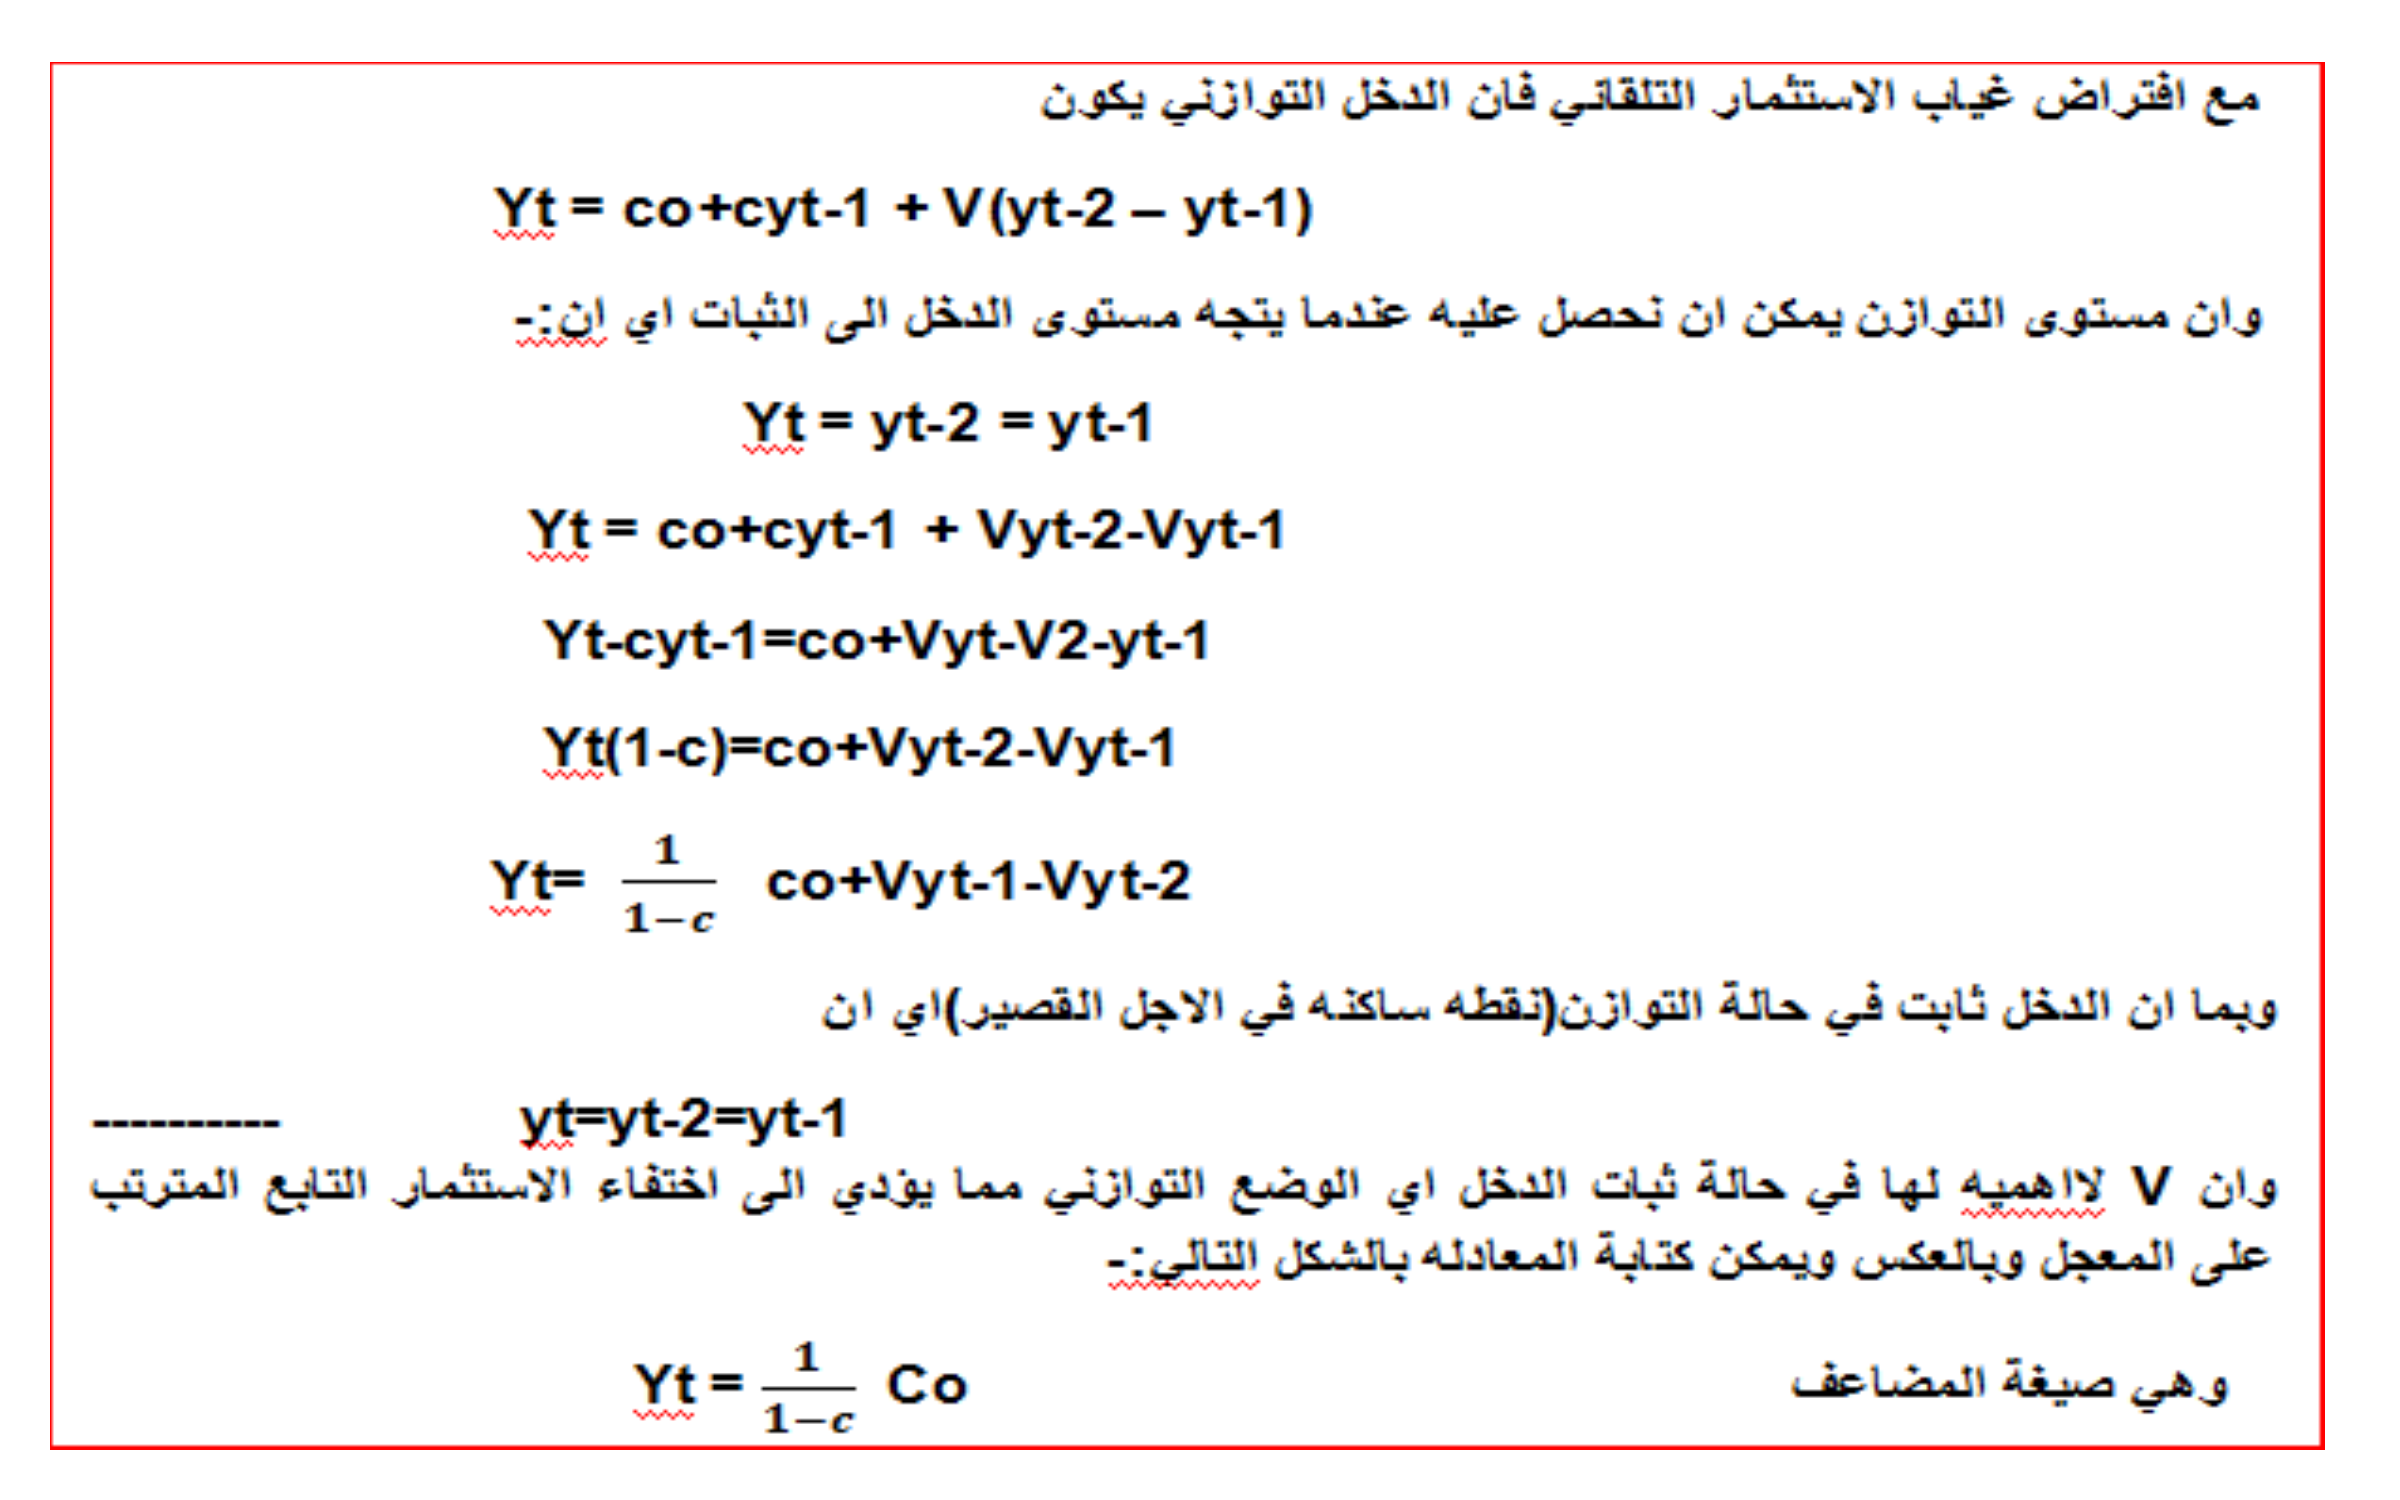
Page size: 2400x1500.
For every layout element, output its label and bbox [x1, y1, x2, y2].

list [49, 62, 2326, 1451]
